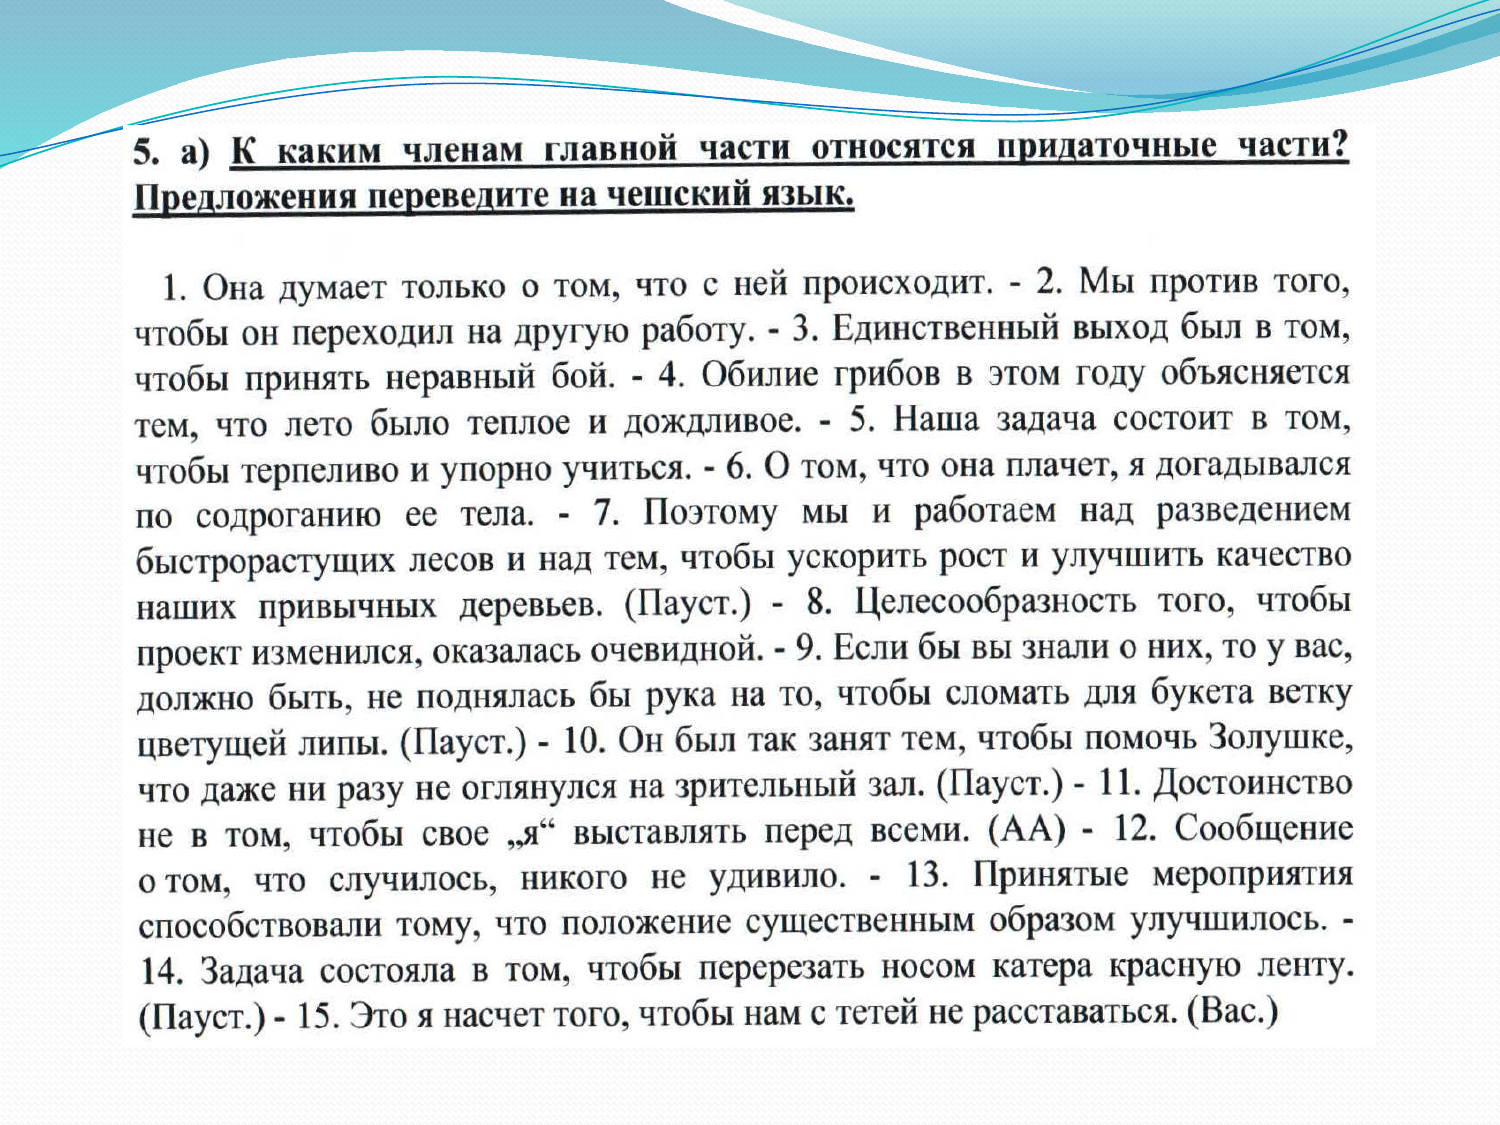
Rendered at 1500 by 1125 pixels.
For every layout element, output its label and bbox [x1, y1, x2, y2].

picture [123, 125, 1377, 1047]
